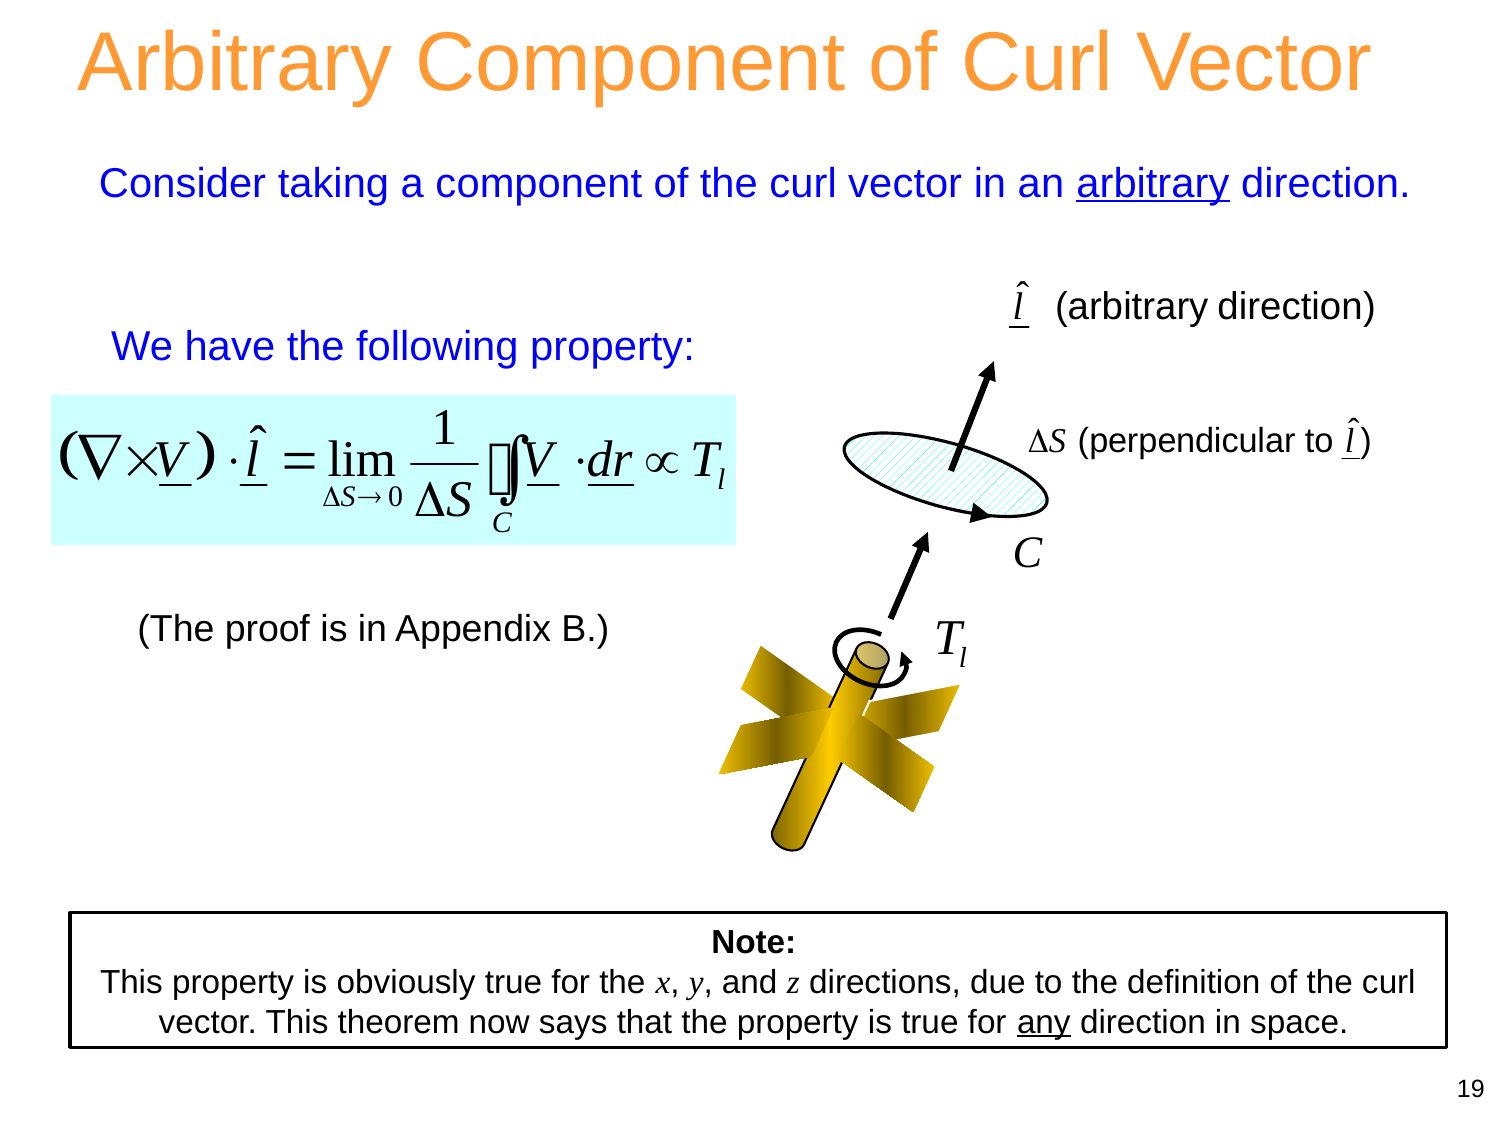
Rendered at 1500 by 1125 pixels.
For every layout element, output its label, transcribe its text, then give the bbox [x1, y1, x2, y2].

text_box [51, 394, 736, 546]
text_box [741, 274, 1381, 866]
text_box Arbitrary Component of Curl Vector [29, 0, 1446, 115]
text_box We have the following property: [96, 310, 711, 376]
text_box Consider taking a component of the curl vector in an arbitrary direction. [84, 148, 1426, 214]
text_box (The proof is in Appendix B.) [122, 596, 625, 657]
text_box Note: This property is obviously true for the x, y, and z directions, due to the definition of the curl vector. This theorem now says that the property is true for any direction in space. [69, 912, 1447, 1048]
slide_number 19 [1187, 1050, 1500, 1125]
